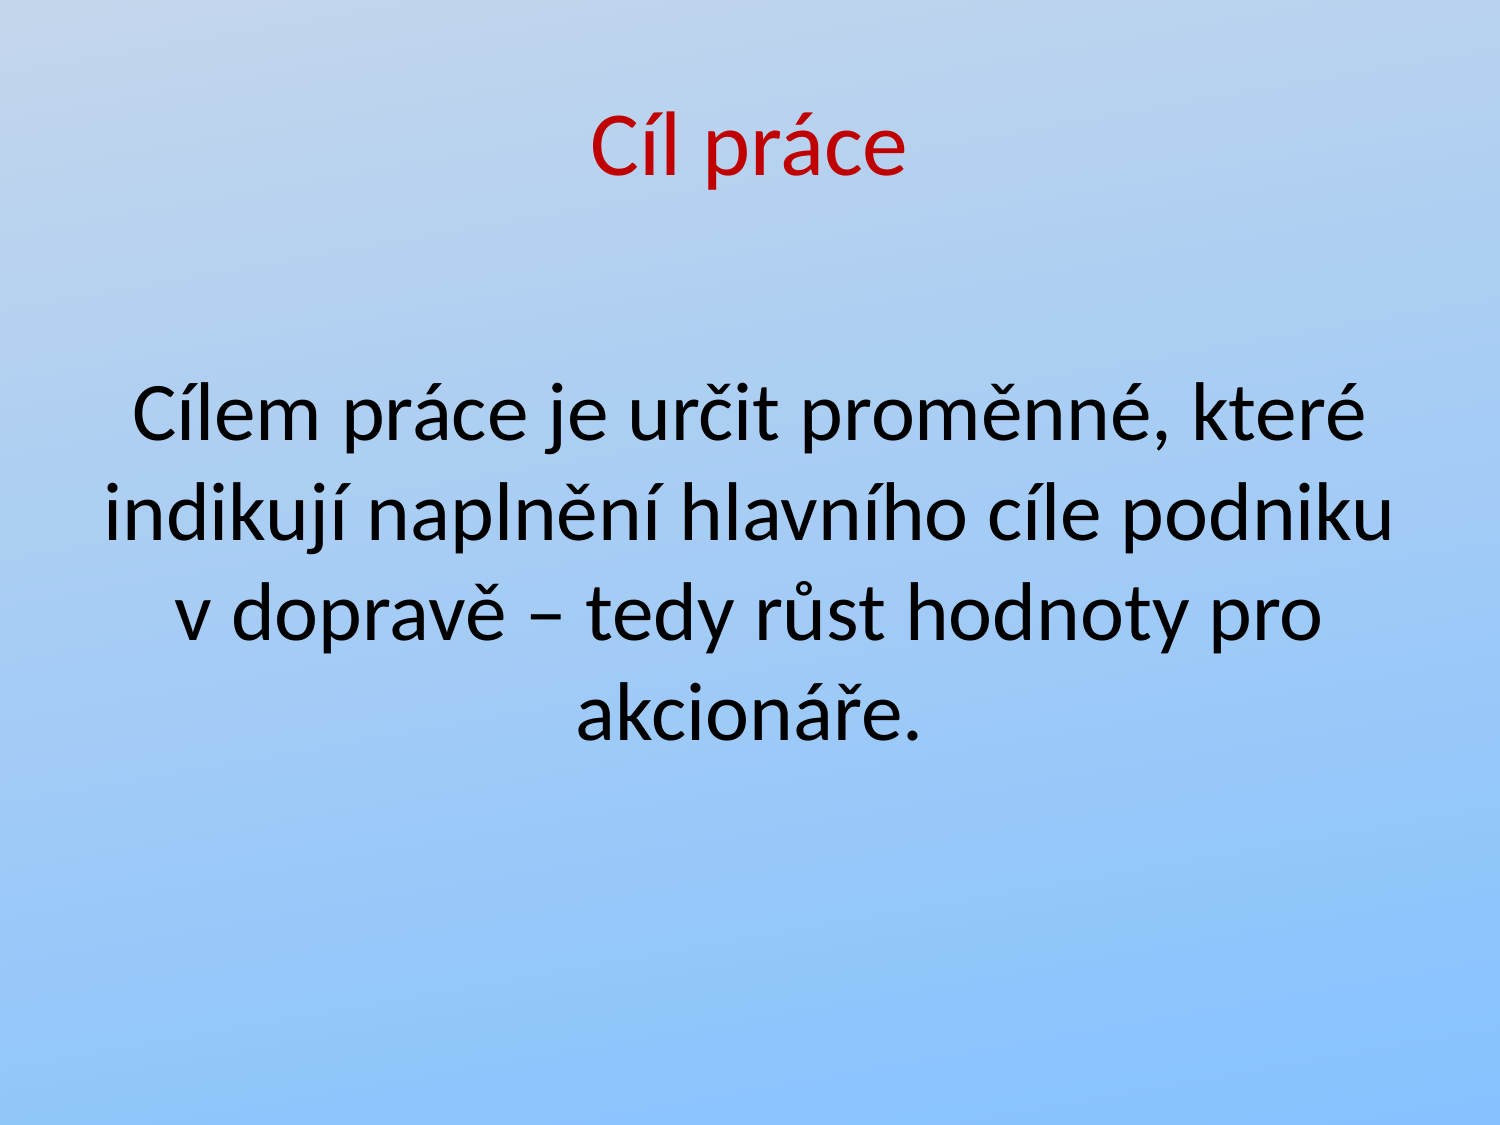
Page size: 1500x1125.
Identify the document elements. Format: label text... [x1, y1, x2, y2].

title Cíl práce [75, 45, 1425, 233]
list Cílem práce je určit proměnné, které indikují naplnění hlavního cíle podniku v dopravě – tedy růst hodnoty pro akcionáře. [75, 349, 1425, 816]
